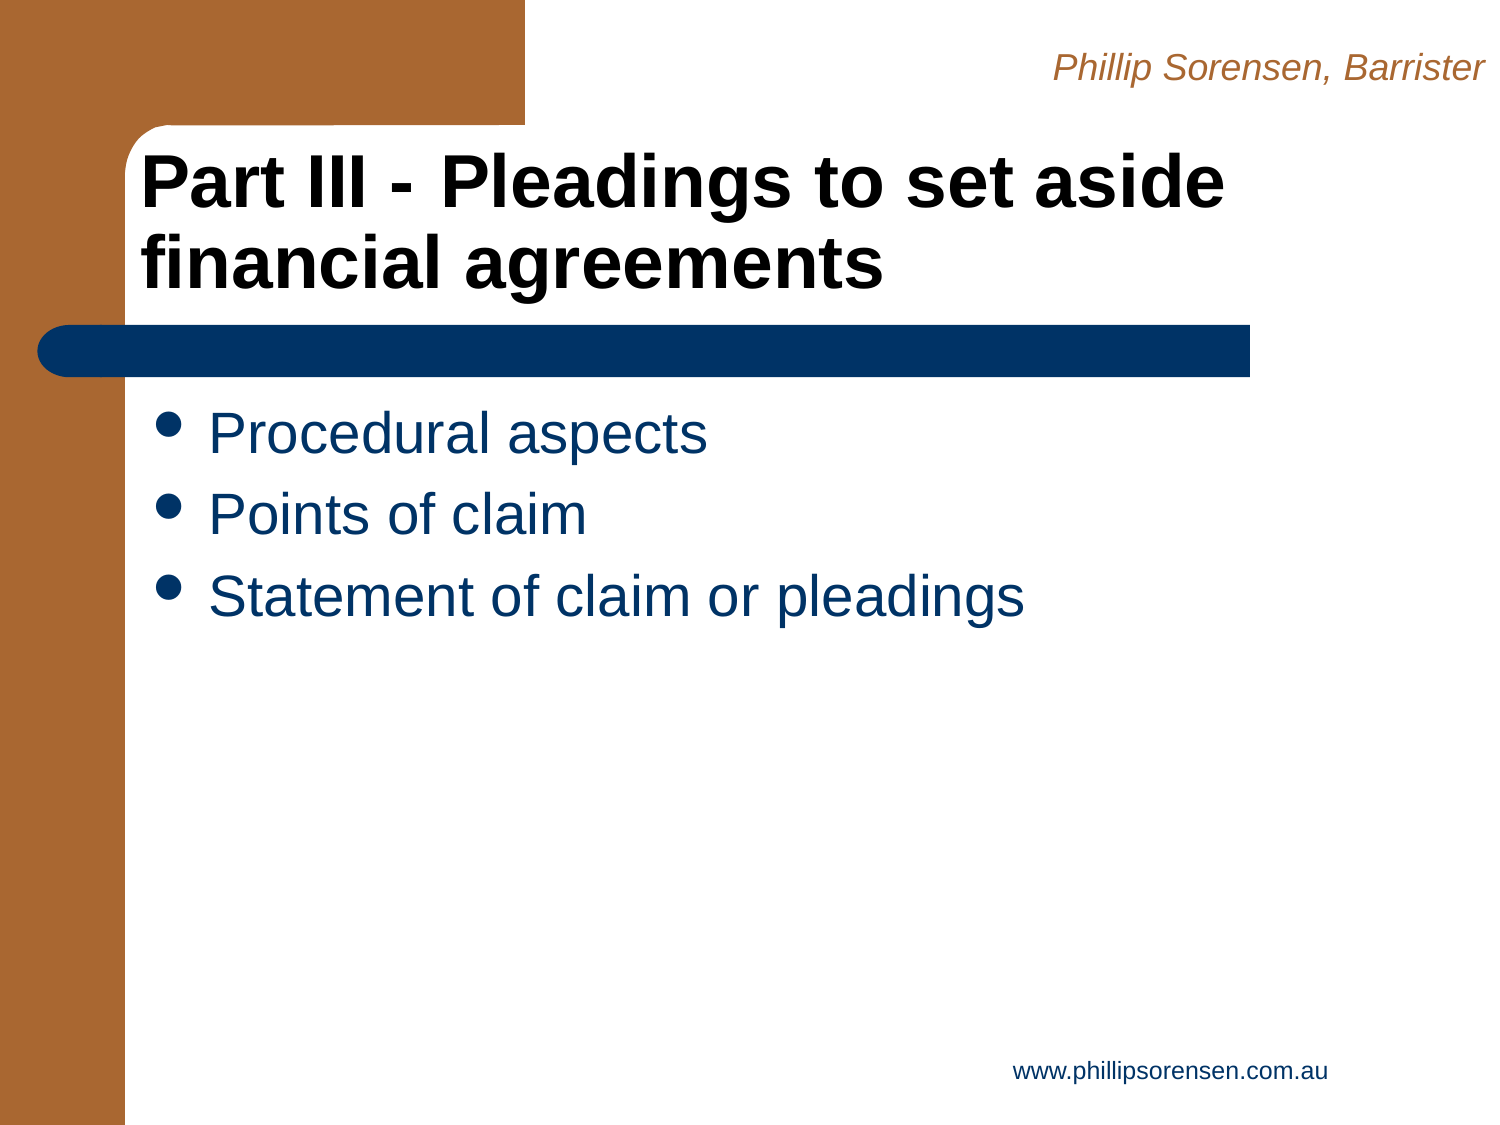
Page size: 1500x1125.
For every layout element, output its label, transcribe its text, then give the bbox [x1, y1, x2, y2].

title Part III - Pleadings to set aside financial agreements [125, 125, 1425, 313]
text_box www.phillipsorensen.com.au [998, 1046, 1447, 1092]
text_box Phillip Sorensen, Barrister [566, 24, 1500, 96]
list Procedural aspects Points of claim Statement of claim or pleadings [137, 387, 1400, 999]
